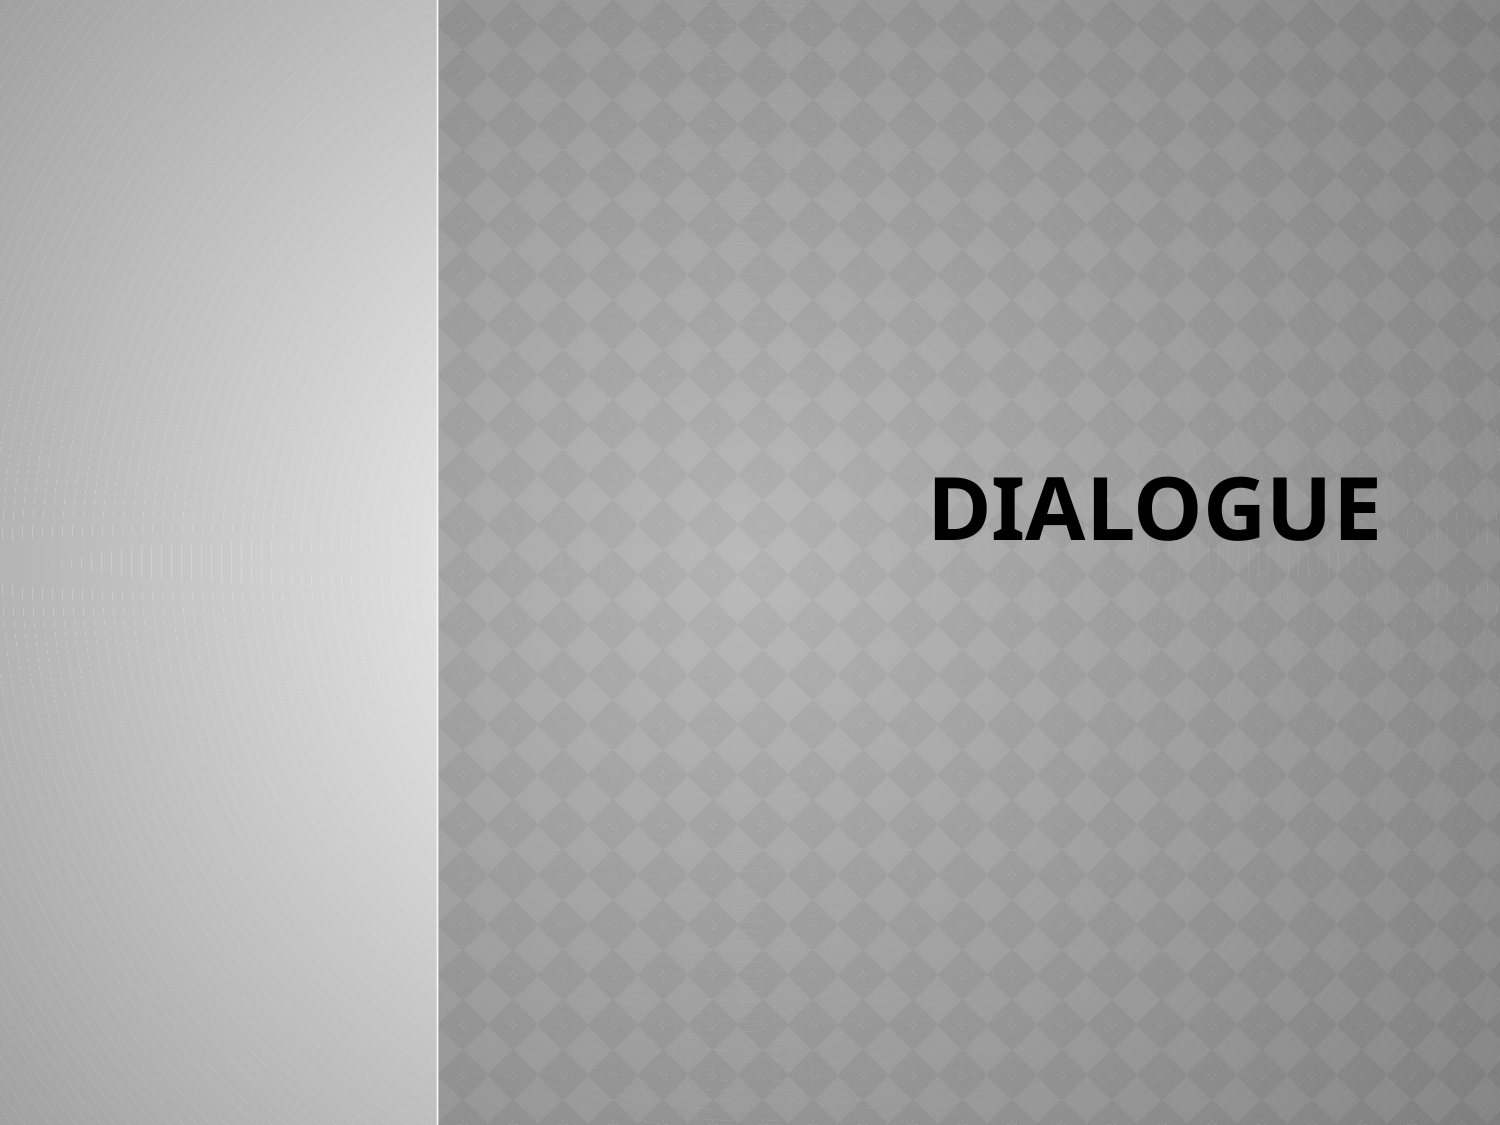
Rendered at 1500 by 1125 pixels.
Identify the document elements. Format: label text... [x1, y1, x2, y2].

title Dialogue [552, 87, 1390, 558]
